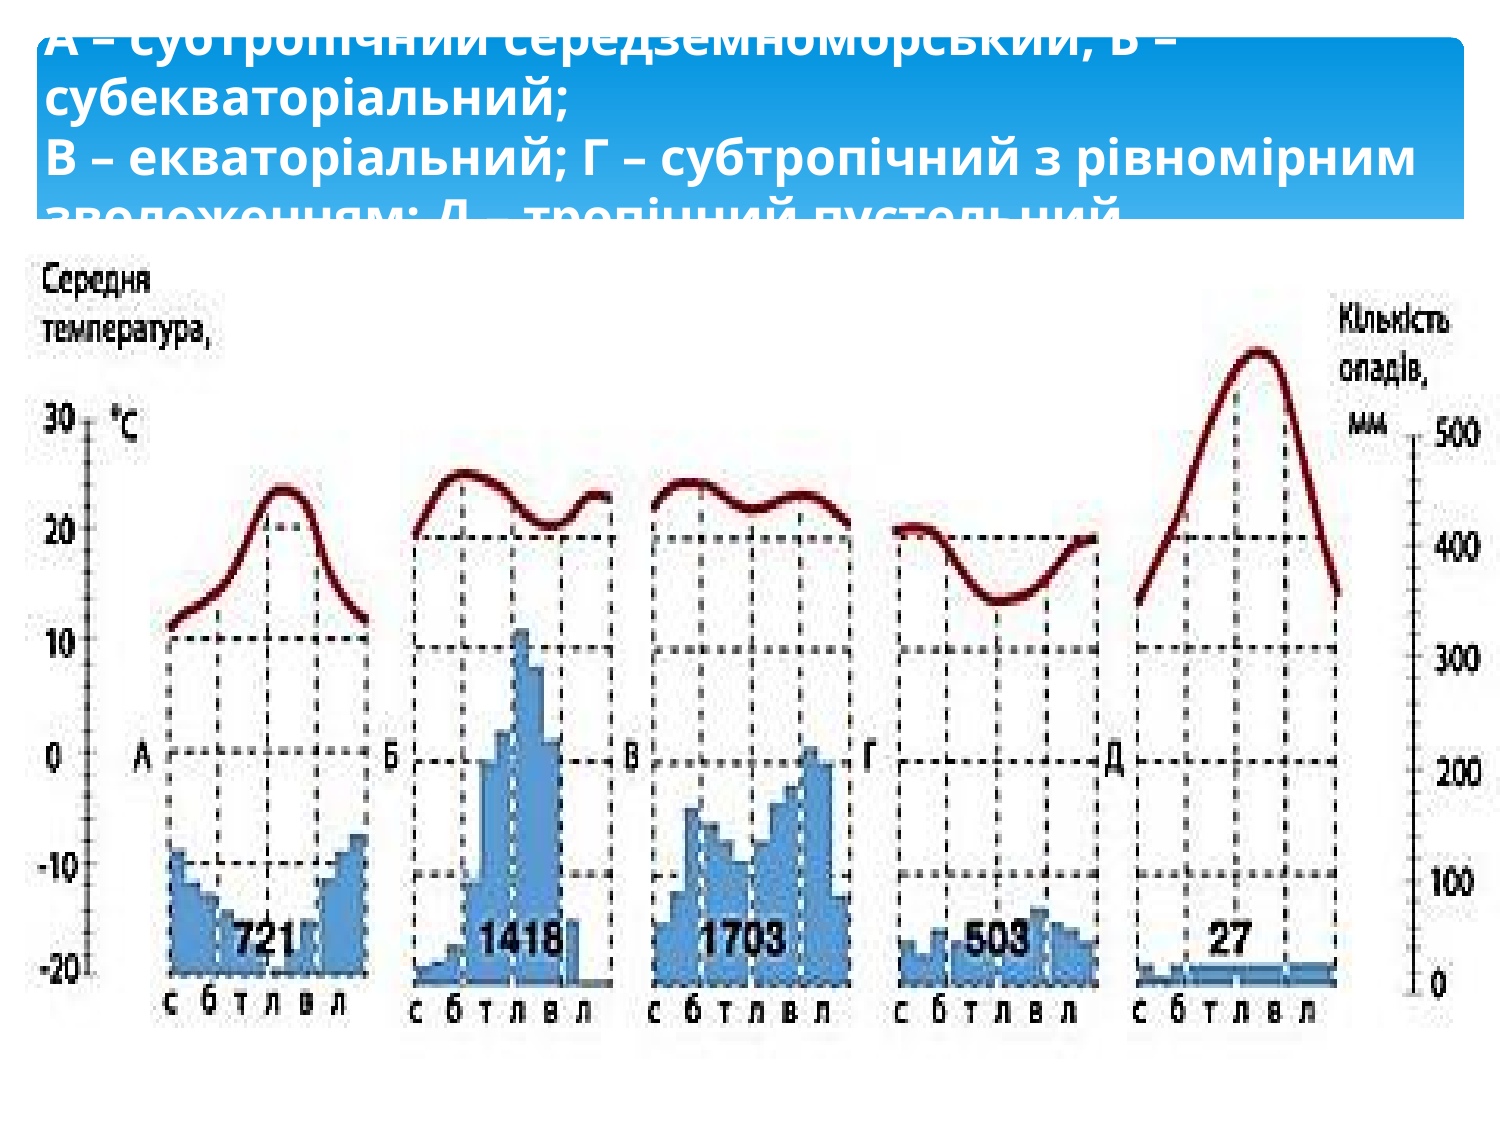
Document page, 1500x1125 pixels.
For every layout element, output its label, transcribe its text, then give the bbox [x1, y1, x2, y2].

picture [0, 219, 1500, 1059]
title А – субтропічний середземноморський; Б – субекваторіальний; В – екваторіальний; Г – субтропічний з рівномірним зволоженням; Д – тропічний пустельний [29, 19, 1483, 216]
